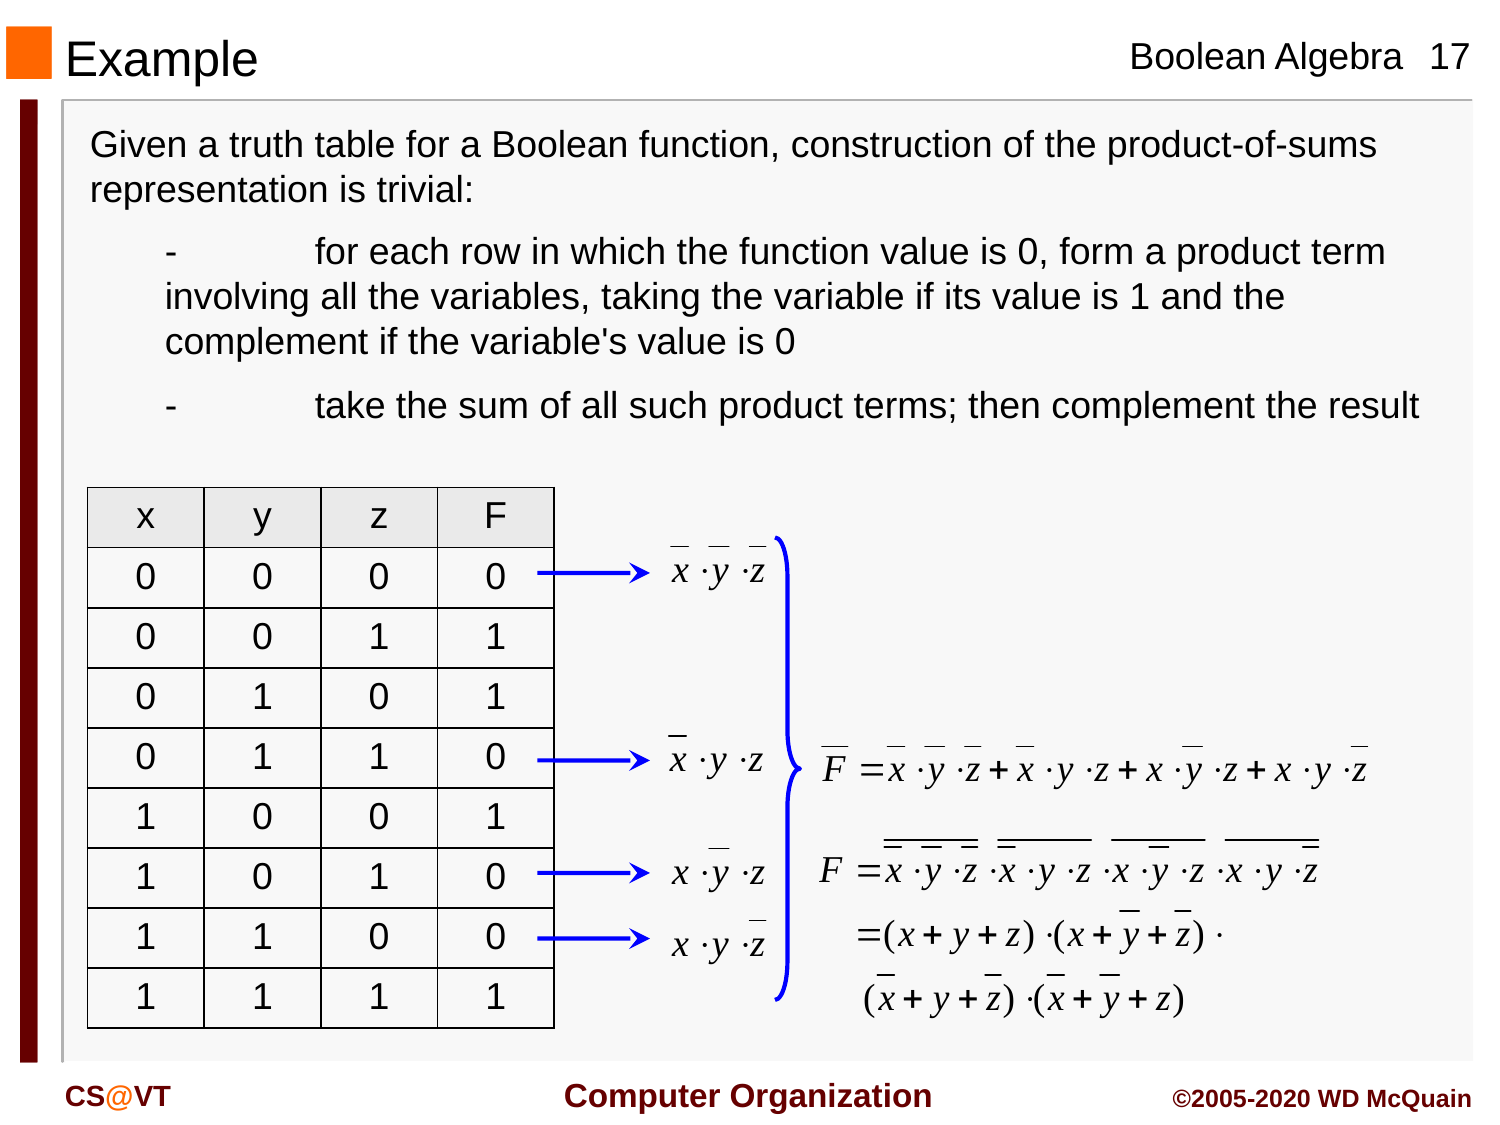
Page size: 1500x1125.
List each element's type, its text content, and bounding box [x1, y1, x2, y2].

text_box [629, 928, 650, 949]
table_cell 1 [88, 849, 203, 907]
table_cell 1 [88, 969, 203, 1027]
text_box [815, 737, 1376, 798]
table_cell 0 [205, 849, 320, 907]
table_cell 1 [438, 669, 553, 727]
text_box [629, 862, 650, 884]
table_cell 0 [322, 669, 437, 727]
table_cell 0 [205, 548, 320, 607]
table_cell 1 [88, 789, 203, 847]
text_box [774, 537, 800, 1000]
table_cell 0 [322, 548, 437, 607]
table_cell 1 [205, 729, 320, 787]
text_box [662, 726, 771, 788]
table_header F [438, 488, 553, 547]
table_cell 1 [322, 729, 437, 787]
table_cell 0 [322, 789, 437, 847]
table_cell 0 [322, 909, 437, 967]
table_cell 0 [438, 849, 553, 907]
table_header z [322, 488, 437, 547]
table_cell 1 [88, 909, 203, 967]
table_cell 0 [438, 909, 553, 967]
table_cell 1 [438, 789, 553, 847]
table_cell 1 [205, 909, 320, 967]
table_cell 1 [438, 609, 553, 667]
table_cell 0 [205, 609, 320, 667]
table_cell 1 [322, 609, 437, 667]
text_box [629, 562, 650, 584]
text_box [664, 911, 773, 973]
table_cell 1 [438, 969, 553, 1027]
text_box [664, 839, 773, 901]
table_cell 0 [88, 729, 203, 787]
table_cell 0 [205, 789, 320, 847]
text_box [812, 832, 1326, 1026]
table_header x [88, 488, 203, 547]
table_cell 0 [438, 729, 553, 787]
table_cell 1 [205, 669, 320, 727]
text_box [664, 537, 773, 599]
title Example [50, 28, 1000, 85]
table_cell 1 [322, 969, 437, 1027]
table_cell 0 [88, 609, 203, 667]
text_box - for each row in which the function value is 0, form a product term involving all the variables, taking the variable if its value is 1 and the complement if the variable's value is 0 - take the sum of all such product terms; then complement the result [75, 219, 1463, 434]
table_cell 0 [438, 548, 553, 607]
table_cell 0 [88, 669, 203, 727]
table_cell 1 [205, 969, 320, 1027]
table_cell 0 [88, 548, 203, 607]
table_cell 1 [322, 849, 437, 907]
text_box [629, 750, 650, 771]
text_box Given a truth table for a Boolean function, construction of the product-of-sums representation is trivial: [75, 112, 1463, 218]
table_header y [205, 488, 320, 547]
